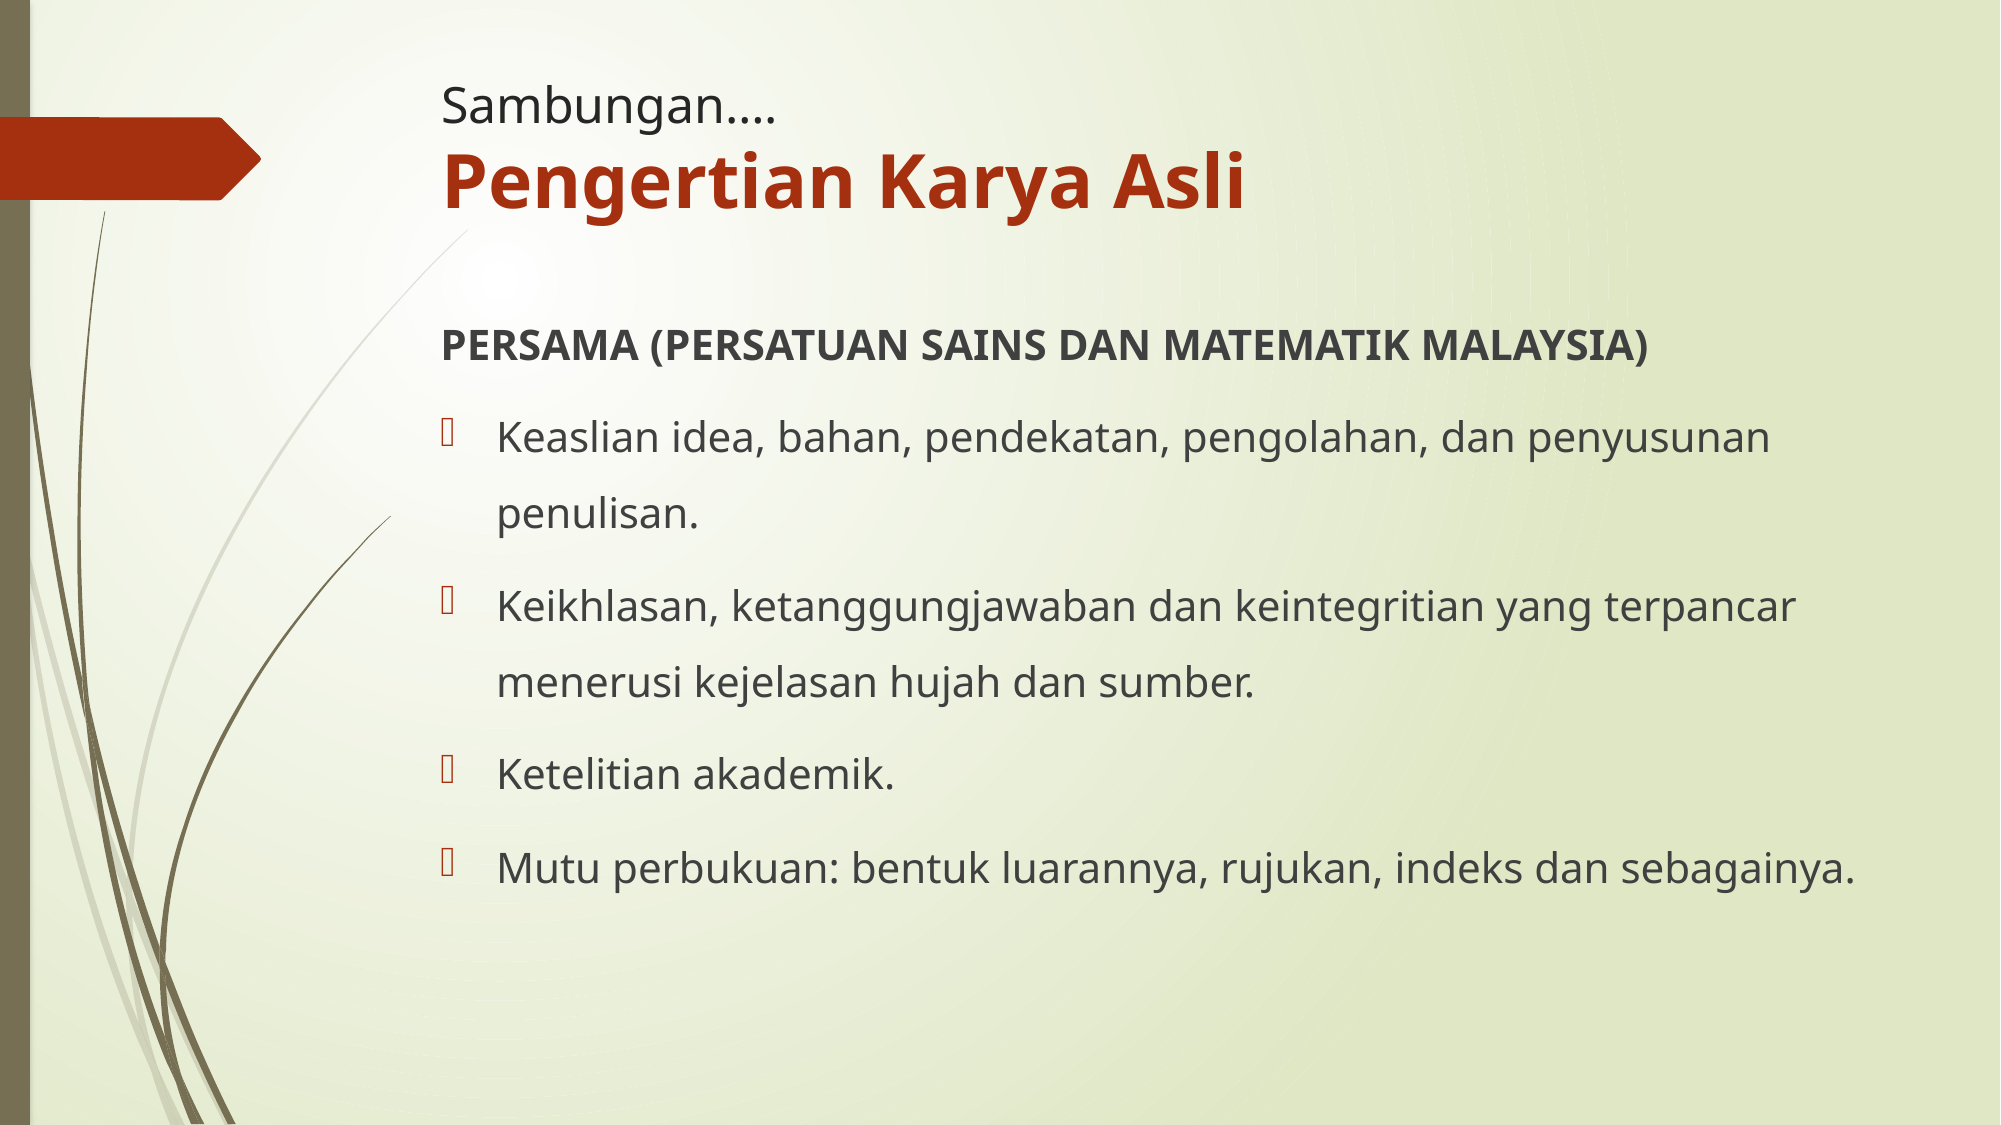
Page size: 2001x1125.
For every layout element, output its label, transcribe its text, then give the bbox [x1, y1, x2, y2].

title Sambungan…. Pengertian Karya Asli [425, 66, 1888, 259]
list PERSAMA (PERSATUAN SAINS DAN MATEMATIK MALAYSIA) Keaslian idea, bahan, pendekatan, pengolahan, dan penyusunan penulisan. Keikhlasan, ketanggungjawaban dan keintegritian yang terpancar menerusi kejelasan hujah dan sumber. Ketelitian akademik. Mutu perbukuan: bentuk luarannya, rujukan, indeks dan sebagainya. [425, 310, 1888, 931]
